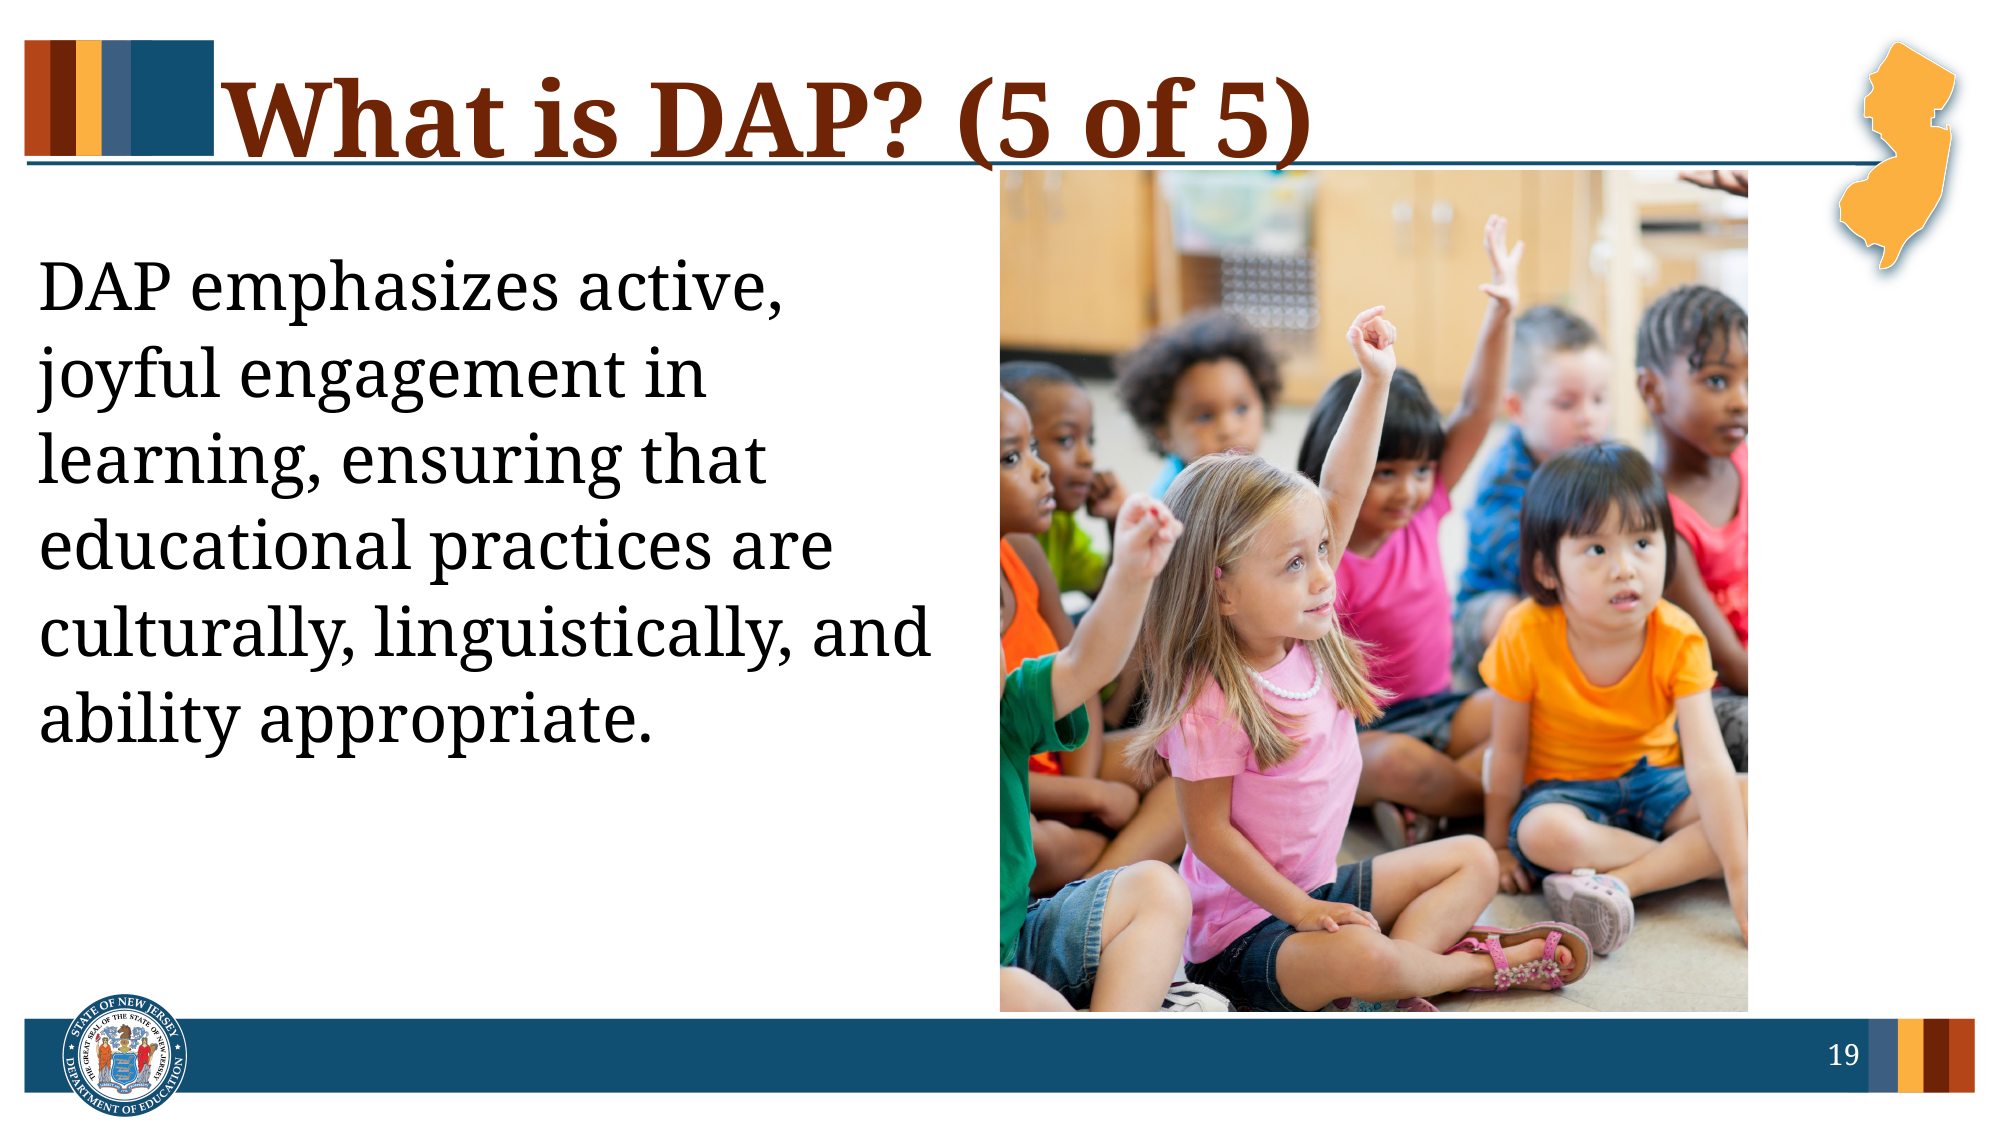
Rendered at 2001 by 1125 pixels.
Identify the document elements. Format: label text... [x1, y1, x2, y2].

slide_number 19 [1425, 1026, 1876, 1087]
picture [24, 26, 1976, 295]
text_box [999, 170, 1749, 1012]
picture [24, 992, 1975, 1119]
title What is DAP? (5 of 5) [206, 62, 1863, 185]
list DAP emphasizes active, joyful engagement in learning, ensuring that educational practices are culturally, linguistically, and ability appropriate. [23, 230, 999, 895]
